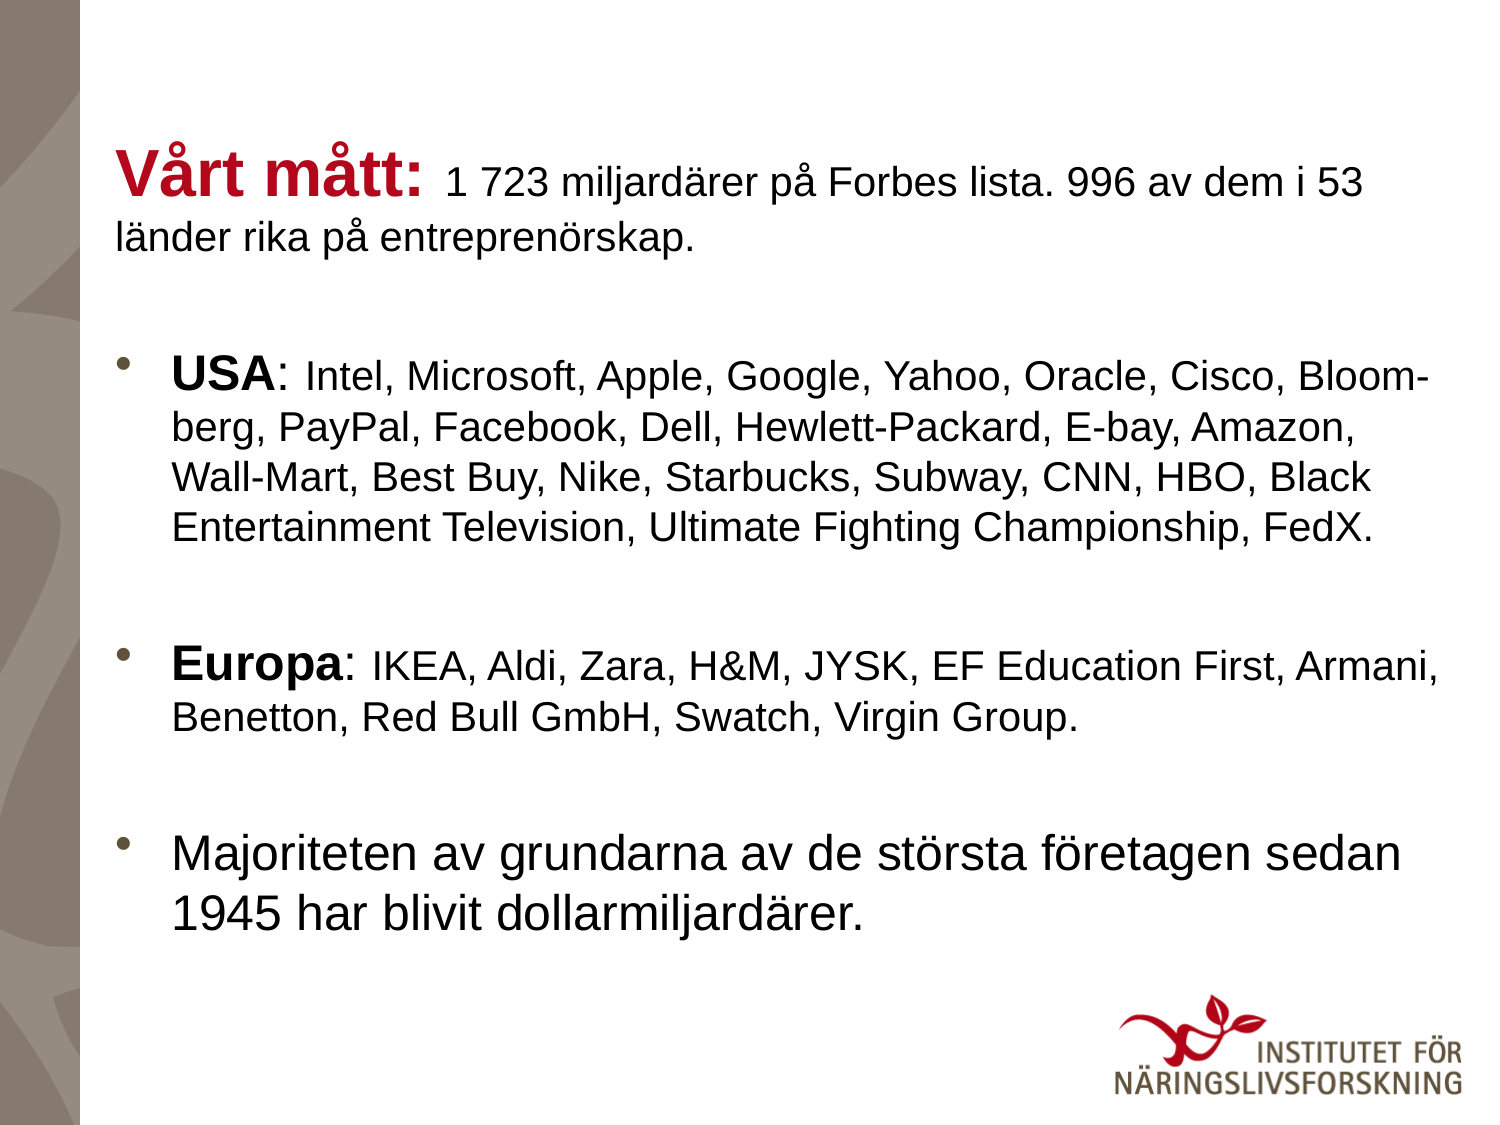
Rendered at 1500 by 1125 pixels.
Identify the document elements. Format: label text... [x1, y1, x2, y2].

picture [0, 0, 80, 1125]
picture [1104, 987, 1474, 1106]
list Vårt mått: 1 723 miljardärer på Forbes lista. 996 av dem i 53 länder rika på entreprenörskap. USA: Intel, Microsoft, Apple, Google, Yahoo, Oracle, Cisco, Bloom-berg, PayPal, Facebook, Dell, Hewlett-Packard, E-bay, Amazon, Wall-Mart, Best Buy, Nike, Starbucks, Subway, CNN, HBO, Black Entertainment Television, Ultimate Fighting Championship, FedX. Europa: IKEA, Aldi, Zara, H&M, JYSK, EF Education First, Armani, Benetton, Red Bull GmbH, Swatch, Virgin Group. Majoriteten av grundarna av de största företagen sedan 1945 har blivit dollarmiljardärer. [100, 42, 1471, 1071]
